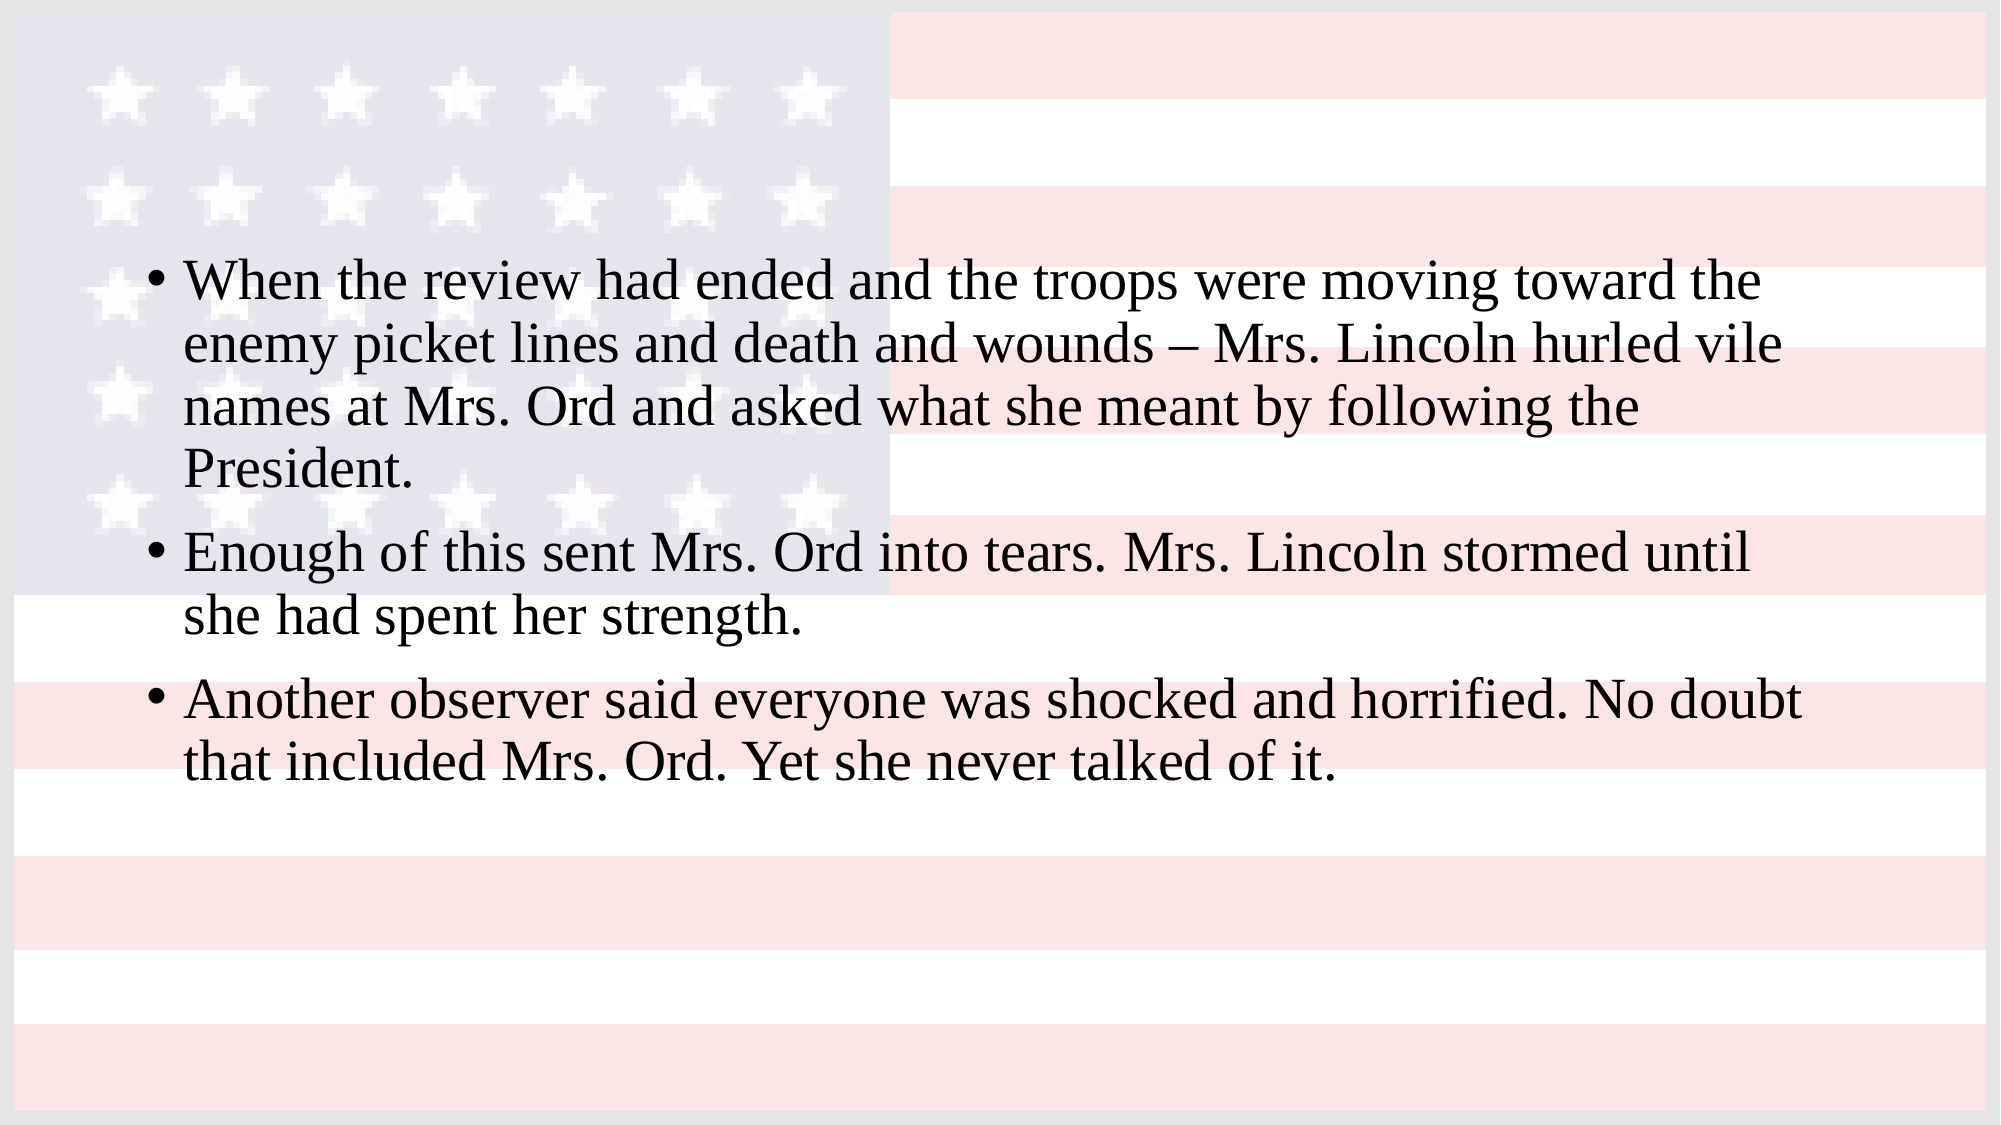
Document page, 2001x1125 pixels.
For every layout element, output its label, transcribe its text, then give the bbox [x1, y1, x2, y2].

list When the review had ended and the troops were moving toward the enemy picket lines and death and wounds – Mrs. Lincoln hurled vile names at Mrs. Ord and asked what she meant by following the President. Enough of this sent Mrs. Ord into tears. Mrs. Lincoln stormed until she had spent her strength. Another observer said everyone was shocked and horrified. No doubt that included Mrs. Ord. Yet she never talked of it. [131, 241, 1857, 988]
